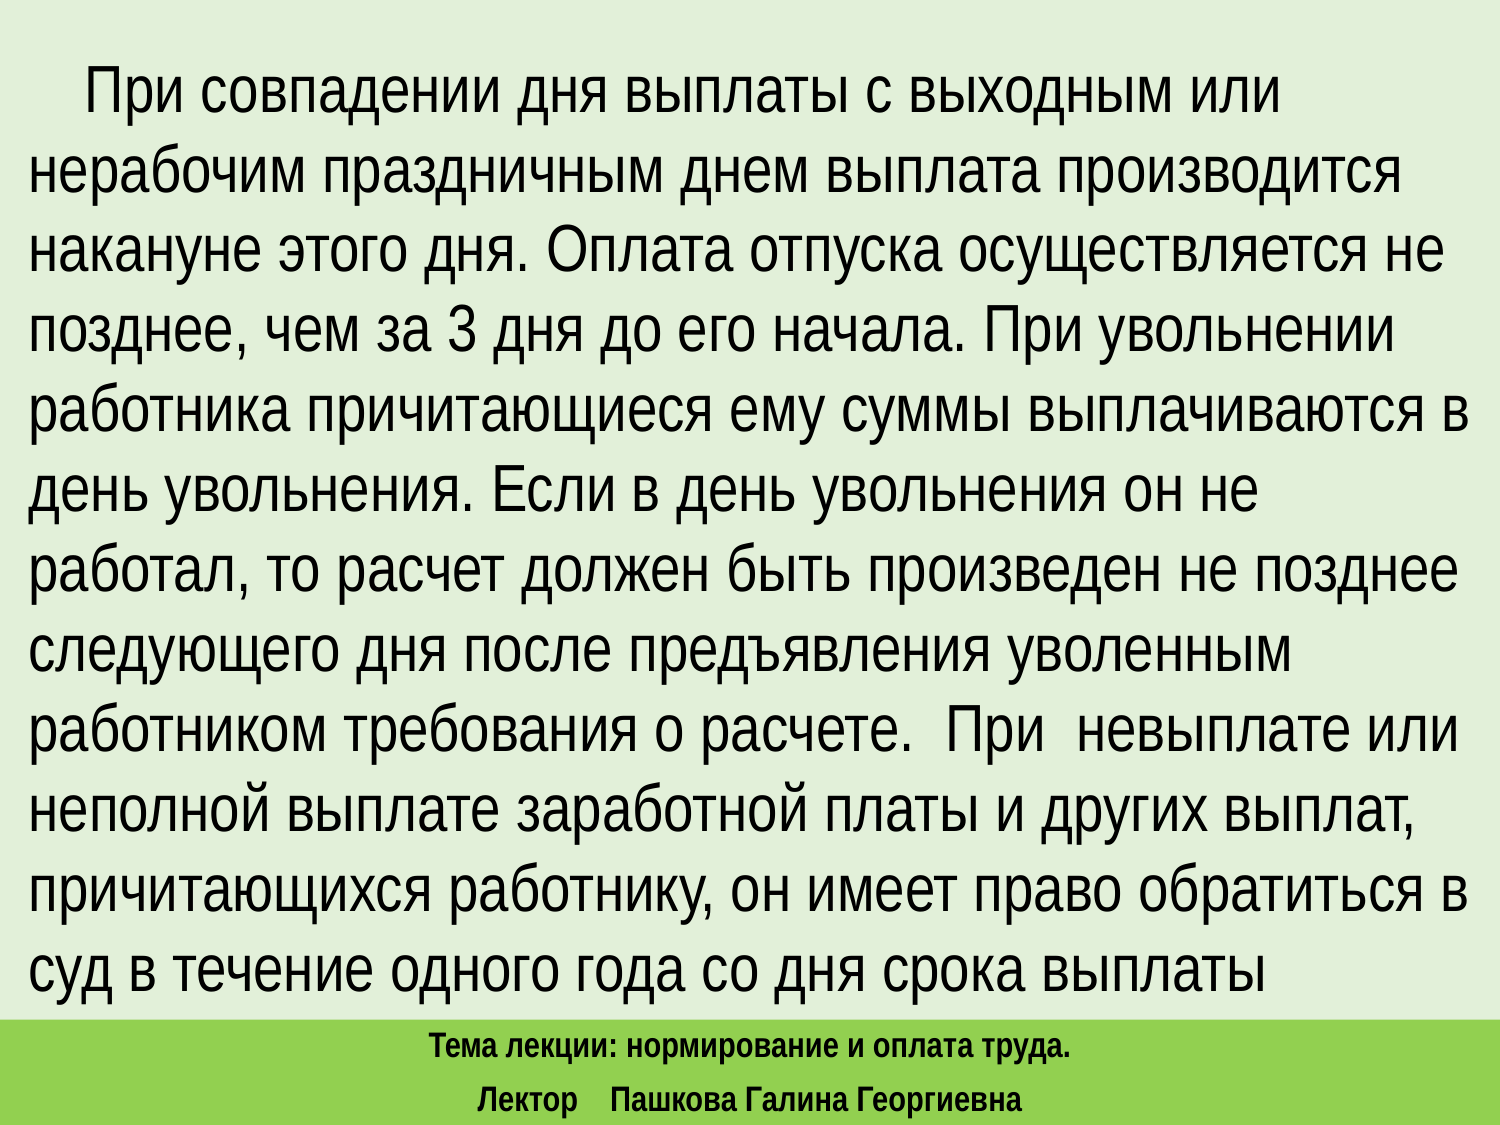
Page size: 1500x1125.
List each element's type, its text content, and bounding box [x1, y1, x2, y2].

text_box При совпадении дня выплаты с выходным или нерабочим праздничным днем выплата производится накануне этого дня. Оплата отпуска осуществляется не позднее, чем за 3 дня до его начала. При увольнении работника причитающиеся ему суммы выплачиваются в день увольнения. Если в день увольнения он не работал, то расчет должен быть произведен не позднее следующего дня после предъявления уволенным работником требования о расчете. При невыплате или неполной выплате заработной платы и других выплат, причитающихся работнику, он имеет право обратиться в суд в течение одного года со дня срока выплаты [13, 37, 1500, 1013]
list Тема лекции: нормирование и оплата труда. Лектор Пашкова Галина Георгиевна [0, 1019, 1500, 1125]
